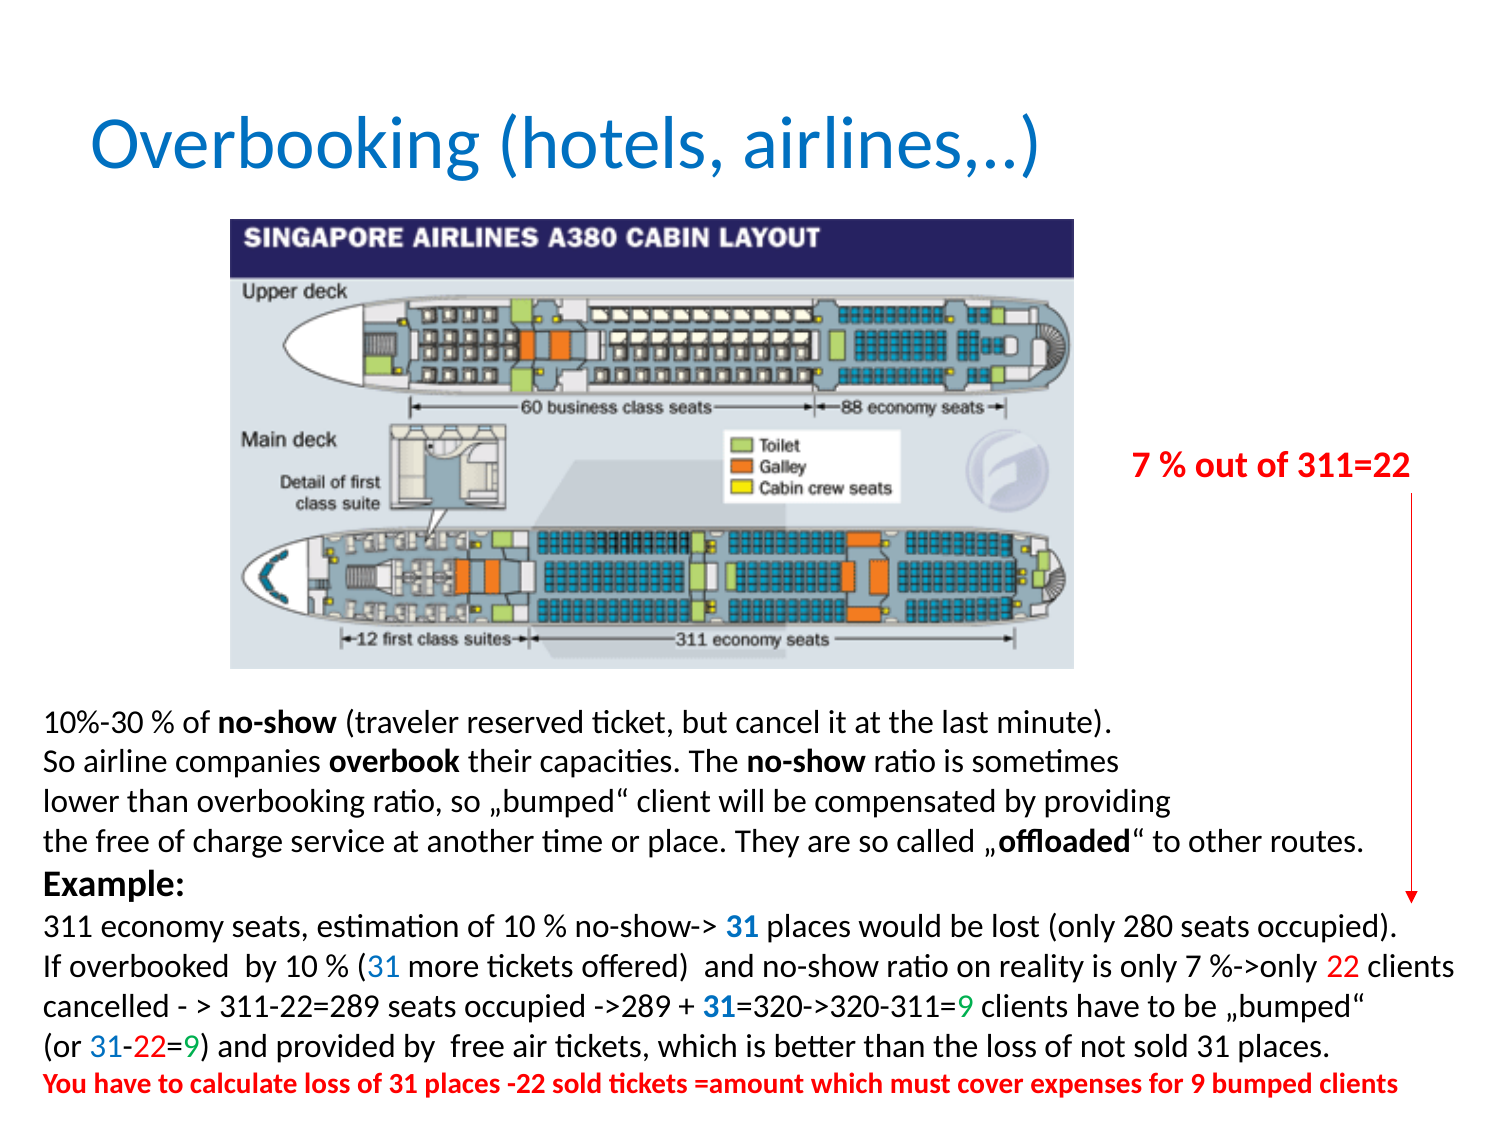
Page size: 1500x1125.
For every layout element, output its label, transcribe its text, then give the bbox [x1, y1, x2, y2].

picture [229, 219, 1074, 670]
text_box 7 % out of 311=22 [1116, 432, 1426, 493]
title Overbooking (hotels, airlines,..) [75, 45, 1425, 233]
text_box 10%-30 % of no-show (traveler reserved ticket, but cancel it at the last minute). So airline companies overbook their capacities. The no-show ratio is sometimes lower than overbooking ratio, so „bumped“ client will be compensated by providing the free of charge service at another time or place. They are so called „offloaded“ to other routes. Example: 311 economy seats, estimation of 10 % no-show-> 31 places would be lost (only 280 seats occupied). If overbooked by 10 % (31 more tickets offered) and no-show ratio on reality is only 7 %->only 22 clients cancelled - > 311-22=289 seats occupied ->289 + 31=320->320-311=9 clients have to be „bumped“ (or 31-22=9) and provided by free air tickets, which is better than the loss of not sold 31 places. You have to calculate loss of 31 places -22 sold tickets =amount which must cover expenses for 9 bumped clients [27, 692, 1470, 1125]
